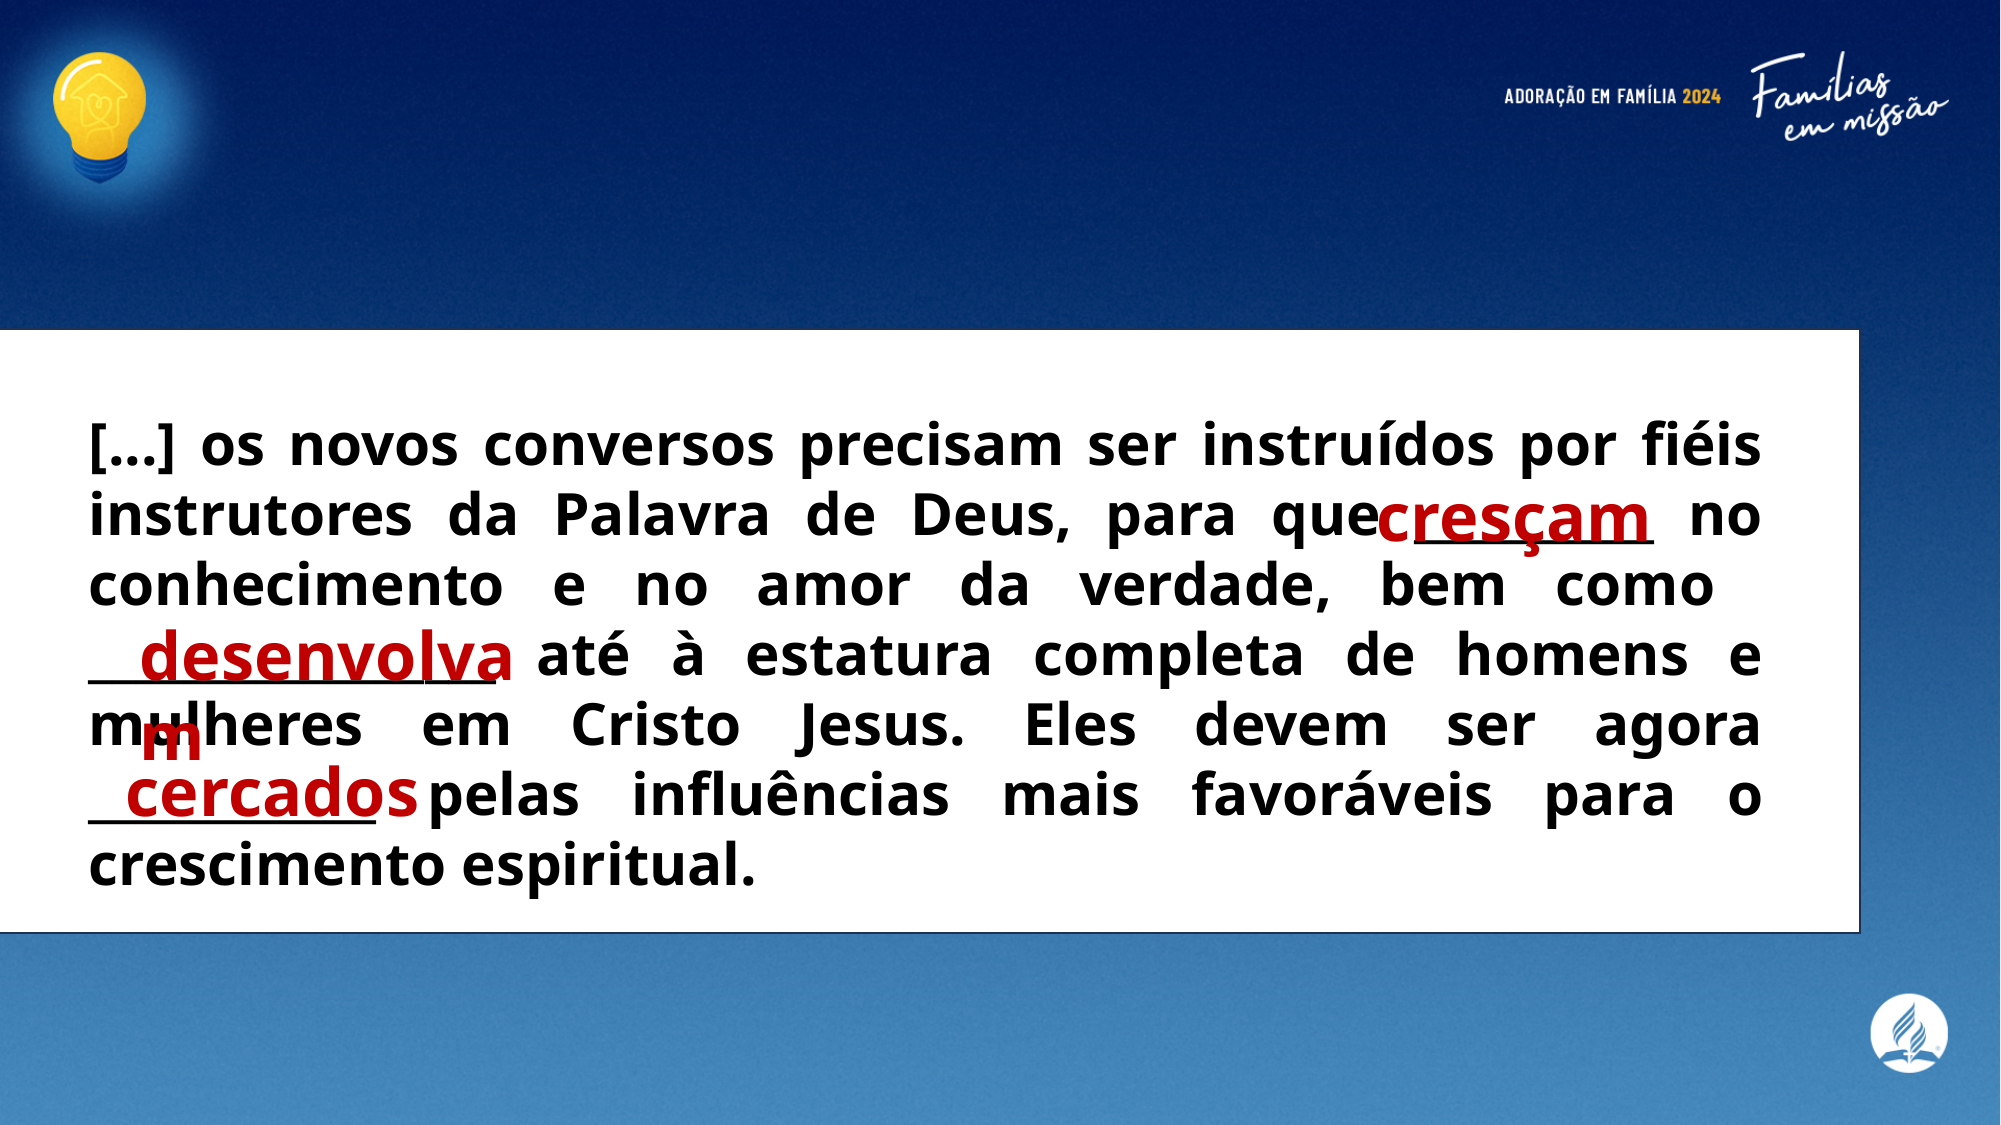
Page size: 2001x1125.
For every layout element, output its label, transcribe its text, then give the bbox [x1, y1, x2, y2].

text_box [0, 328, 1861, 934]
text_box [...] os novos conversos precisam ser instruídos por fiéis instrutores da Palavra de Deus, para que __________ no conhecimento e no amor da verdade, bem como _________________ até à estatura completa de homens e mulheres em Cristo Jesus. Eles devem ser agora ____________ pelas influências mais favoráveis para o crescimento espiritual. [74, 399, 1779, 905]
text_box cercados [110, 741, 449, 837]
text_box desenvolvam [124, 606, 586, 782]
text_box cresçam [1361, 466, 1777, 562]
picture [0, 0, 2001, 1125]
